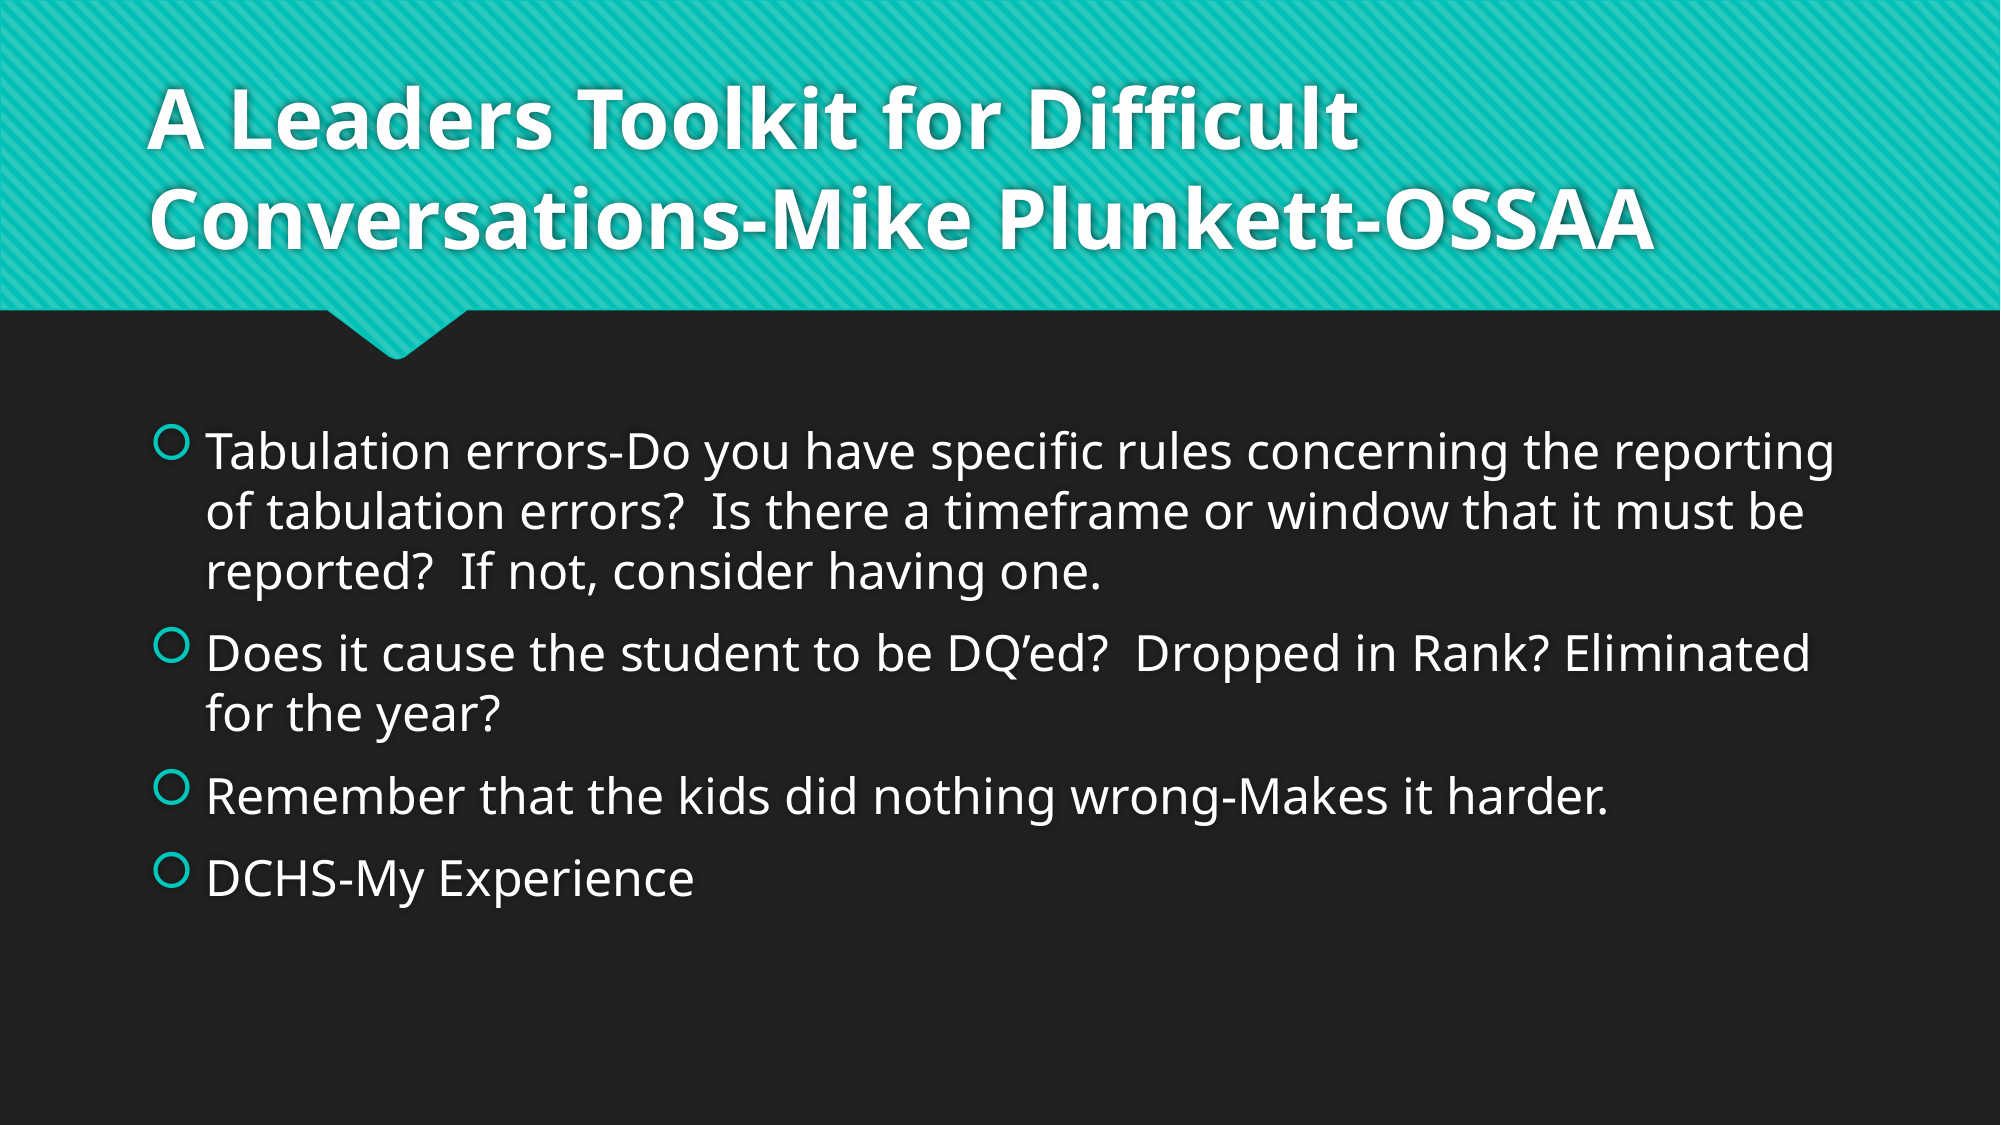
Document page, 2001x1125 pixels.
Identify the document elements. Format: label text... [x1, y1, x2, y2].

title A Leaders Toolkit for Difficult Conversations-Mike Plunkett-OSSAA [132, 73, 1868, 274]
list Tabulation errors-Do you have specific rules concerning the reporting of tabulation errors? Is there a timeframe or window that it must be reported? If not, consider having one. Does it cause the student to be DQ’ed? Dropped in Rank? Eliminated for the year? Remember that the kids did nothing wrong-Makes it harder. DCHS-My Experience [134, 364, 1866, 962]
